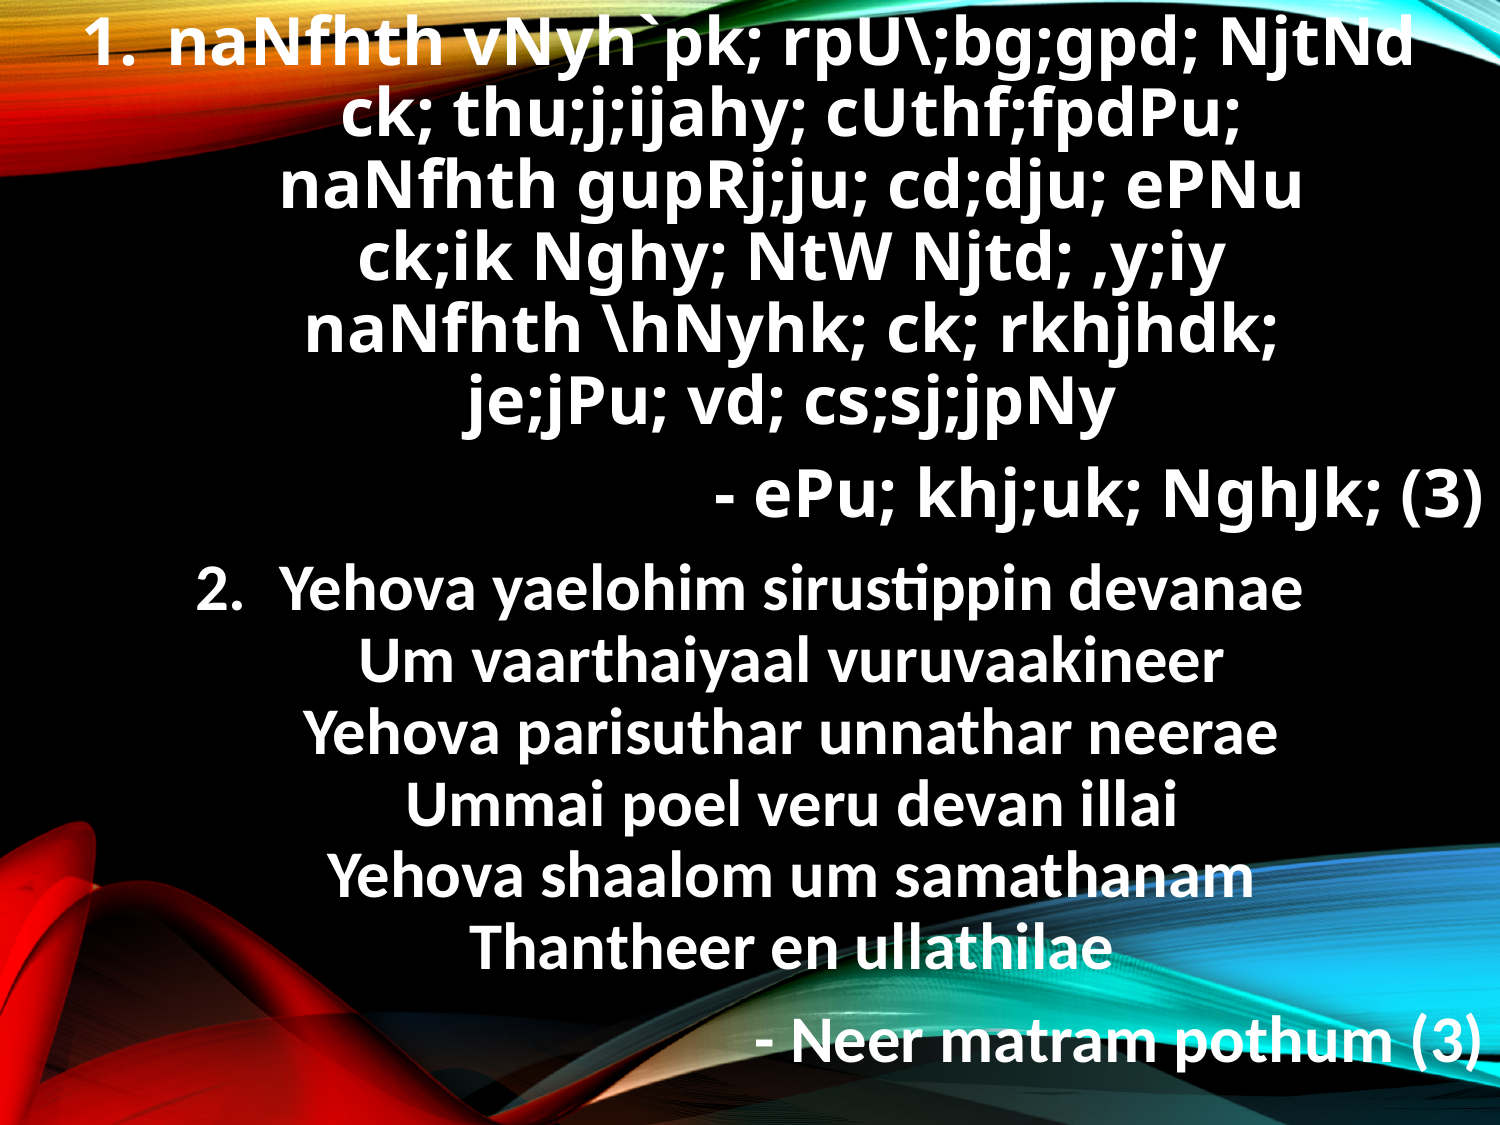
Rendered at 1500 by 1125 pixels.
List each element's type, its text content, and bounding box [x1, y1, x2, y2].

subtitle naNfhth vNyh`pk; rpU\;bg;gpd; NjtNd ck; thu;j;ijahy; cUthf;fpdPu; naNfhth gupRj;ju; cd;dju; ePNu ck;ik Nghy; NtW Njtd; ,y;iy naNfhth \hNyhk; ck; rkhjhdk; je;jPu; vd; cs;sj;jpNy - ePu; khj;uk; NghJk; (3) Yehova yaelohim sirustippin devanae Um vaarthaiyaal vuruvaakineer Yehova parisuthar unnathar neerae Ummai poel veru devan illai Yehova shaalom um samathanam Thantheer en ullathilae - Neer matram pothum (3) [0, 0, 1500, 1125]
